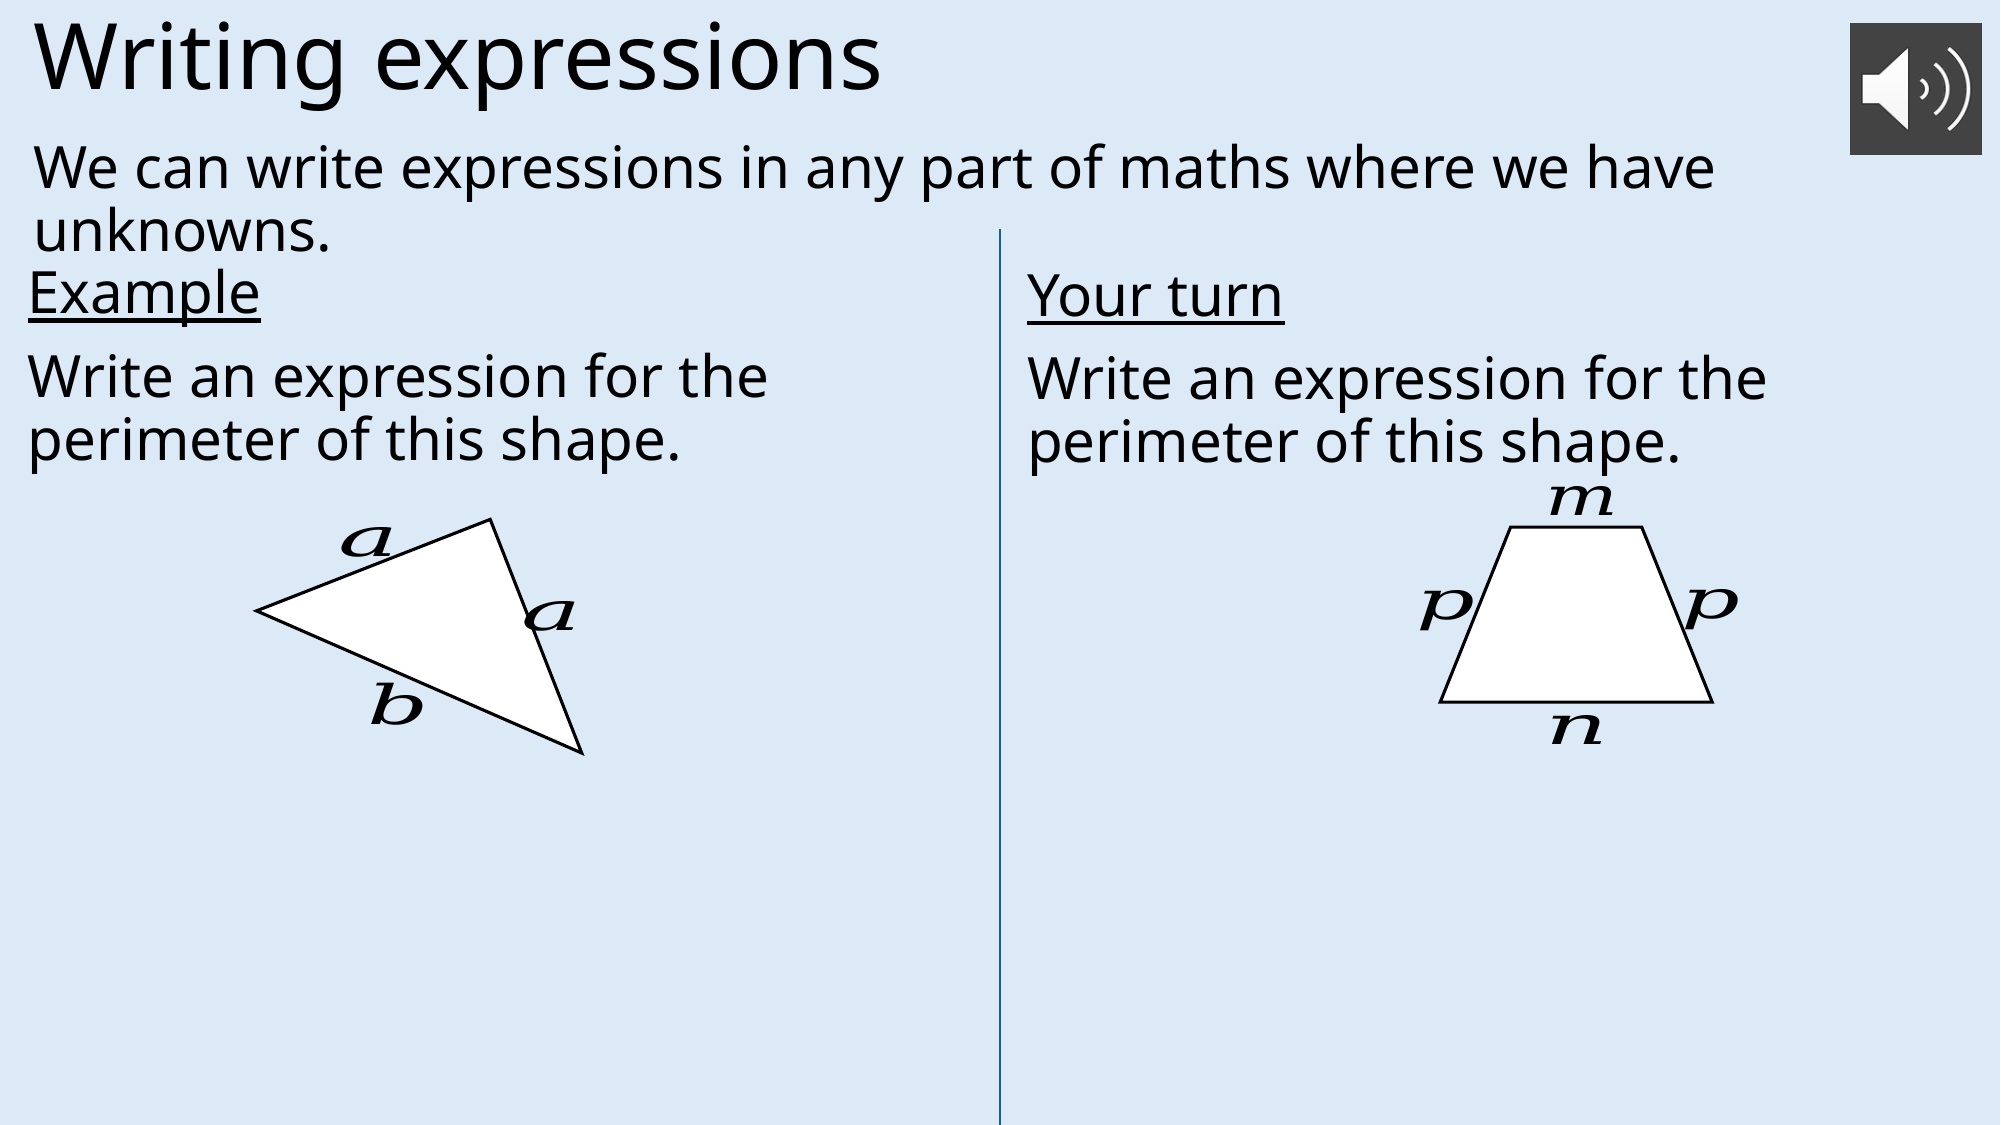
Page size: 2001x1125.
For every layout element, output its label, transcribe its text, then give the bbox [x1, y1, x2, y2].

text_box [293, 508, 584, 808]
text_box Example Write an expression for the perimeter of this shape. [12, 256, 923, 1098]
title Writing expressions [18, 0, 1744, 130]
text_box Your turn Write an expression for the perimeter of this shape. [1012, 258, 1988, 1100]
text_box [1415, 466, 1744, 759]
picture [1849, 21, 1984, 157]
list We can write expressions in any part of maths where we have unknowns. [18, 130, 1809, 845]
